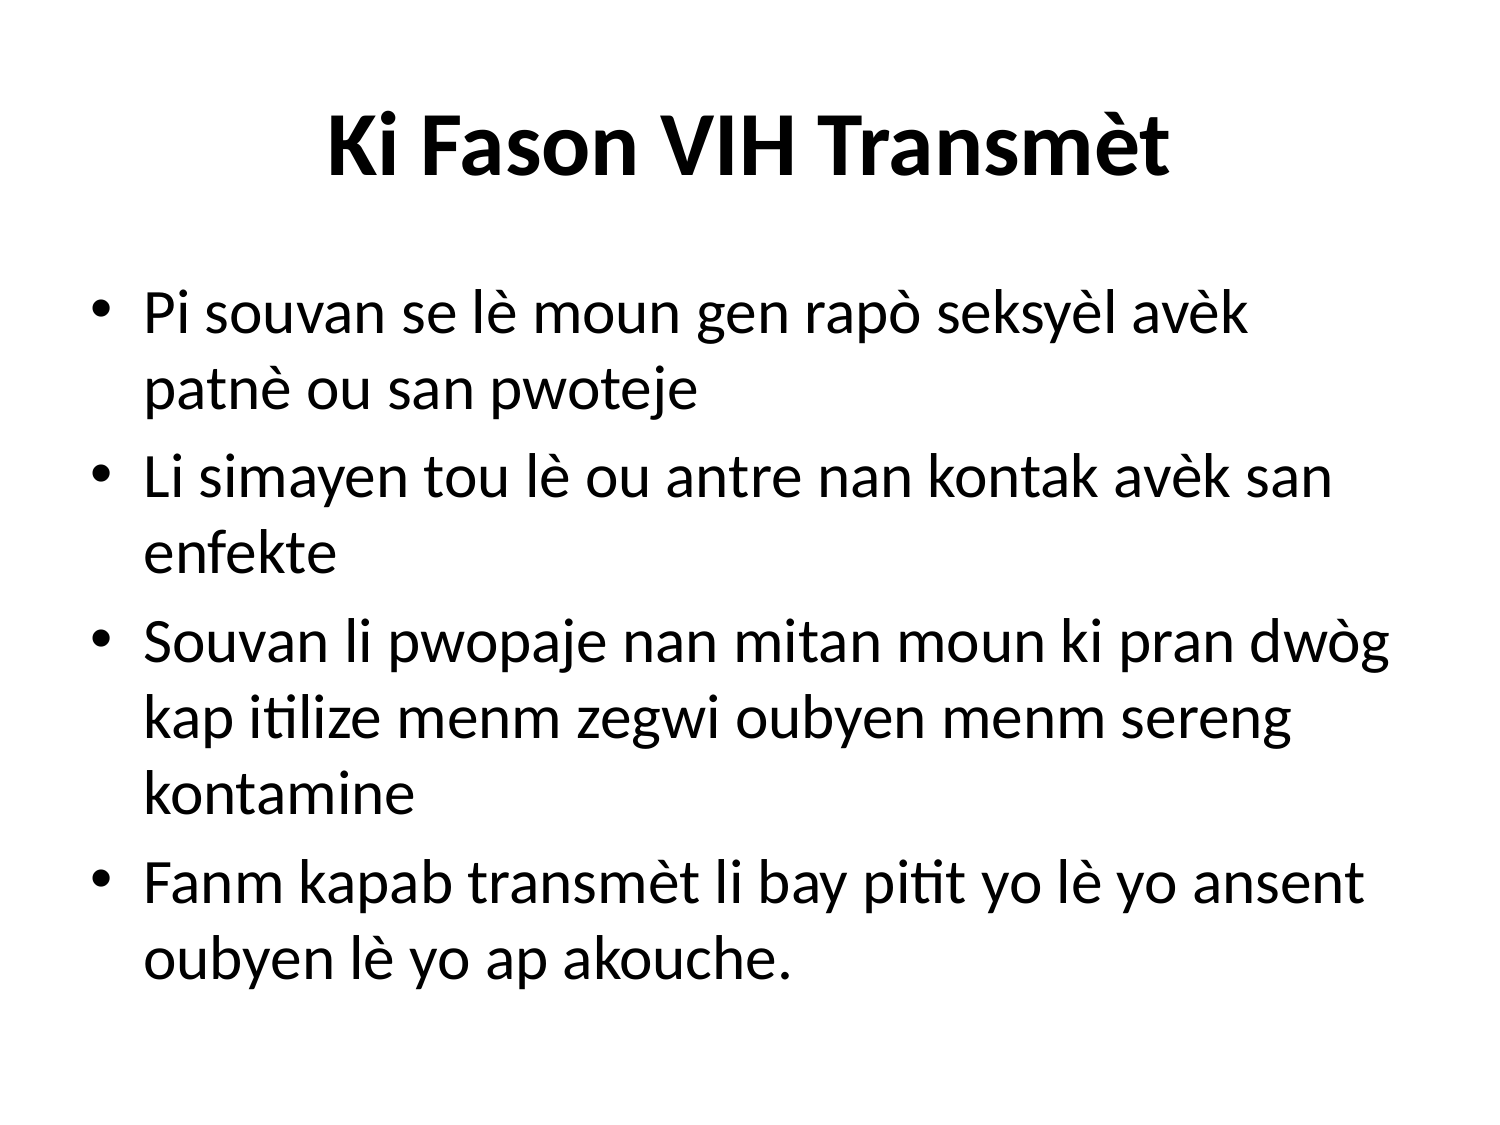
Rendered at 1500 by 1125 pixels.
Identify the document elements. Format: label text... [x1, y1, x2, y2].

list Pi souvan se lè moun gen rapò seksyèl avèk patnè ou san pwoteje Li simayen tou lè ou antre nan kontak avèk san enfekte Souvan li pwopaje nan mitan moun ki pran dwòg kap itilize menm zegwi oubyen menm sereng kontamine Fanm kapab transmèt li bay pitit yo lè yo ansent oubyen lè yo ap akouche. [75, 262, 1425, 1005]
title Ki Fason VIH Transmèt [75, 45, 1425, 233]
